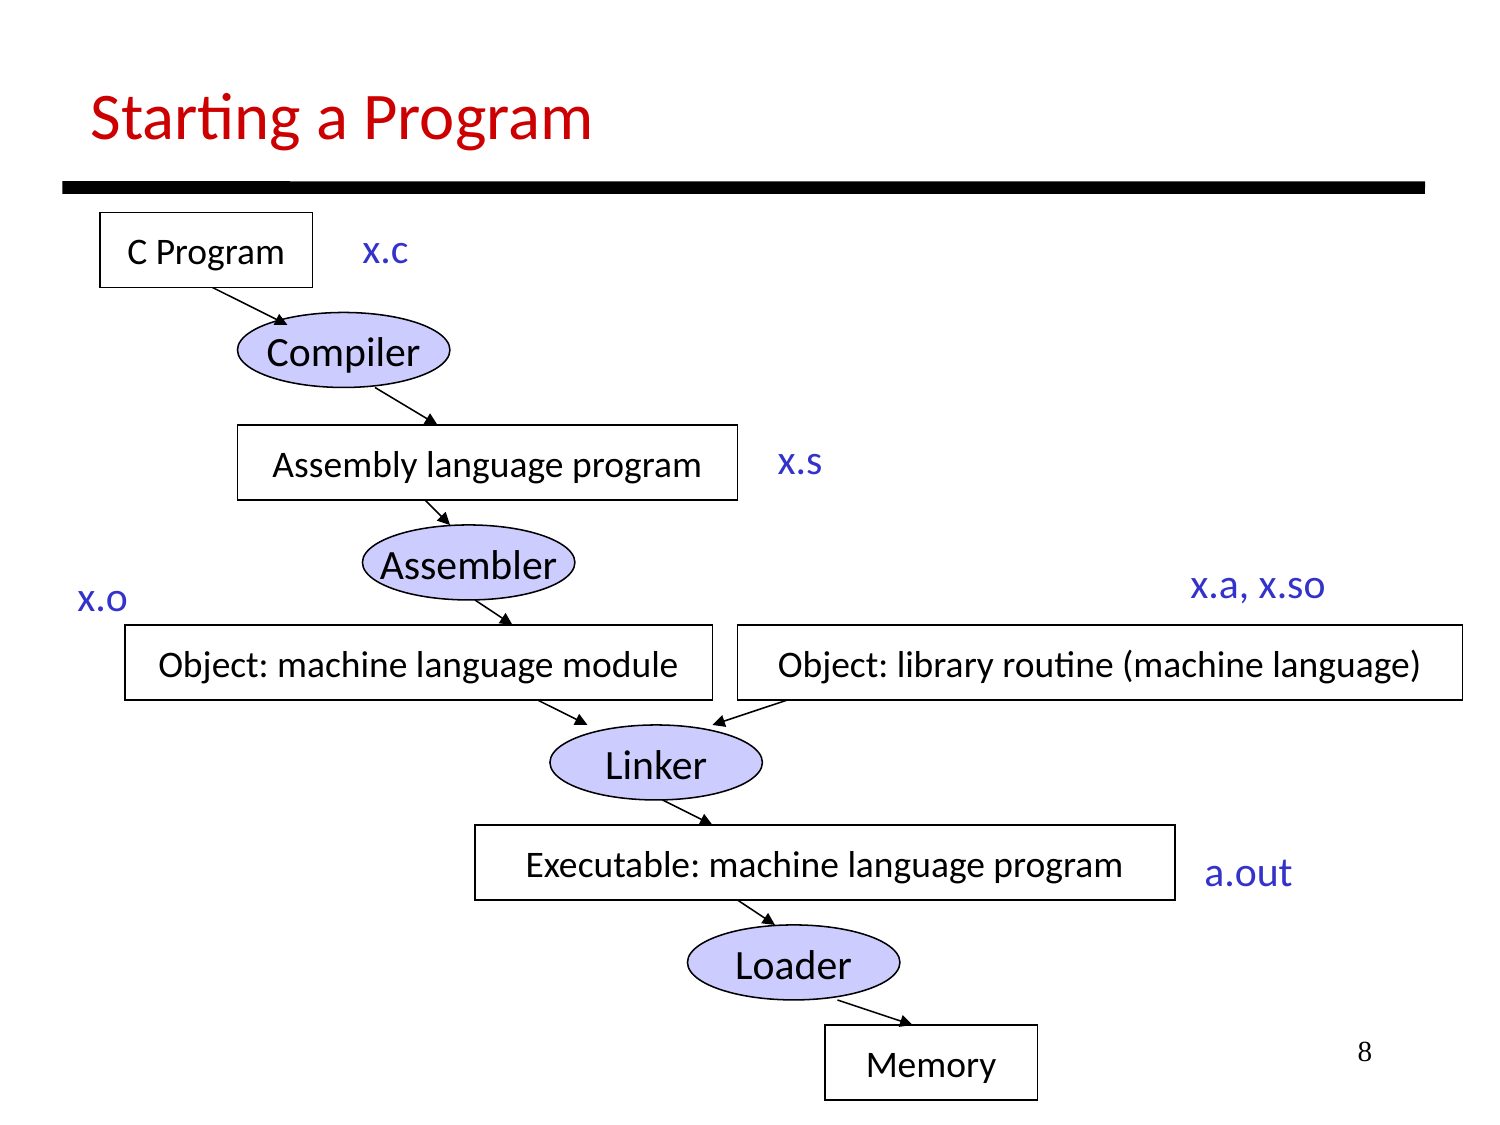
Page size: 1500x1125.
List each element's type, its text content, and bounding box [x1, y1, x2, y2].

text_box Object: library routine (machine language) [737, 624, 1463, 700]
text_box [662, 799, 713, 826]
text_box [537, 699, 588, 725]
text_box [212, 287, 288, 325]
text_box x.o [62, 562, 144, 628]
text_box Linker [549, 724, 763, 800]
text_box C Program [99, 212, 313, 288]
text_box Assembler [362, 524, 575, 600]
text_box [712, 699, 788, 727]
text_box [737, 899, 775, 925]
text_box x.c [347, 214, 424, 280]
slide_number 8 [1074, 1025, 1388, 1100]
text_box Assembly language program [237, 424, 738, 500]
text_box x.a, x.so [1175, 549, 1341, 615]
text_box [374, 387, 438, 425]
text_box Executable: machine language program [474, 824, 1175, 900]
text_box Object: machine language module [124, 624, 713, 700]
text_box [424, 499, 451, 526]
text_box Starting a Program [75, 65, 610, 160]
text_box Memory [824, 1024, 1038, 1100]
text_box x.s [762, 425, 838, 490]
text_box [474, 599, 513, 625]
text_box [837, 999, 913, 1027]
text_box Compiler [237, 312, 450, 388]
text_box a.out [1189, 837, 1308, 903]
text_box Loader [687, 924, 900, 1000]
